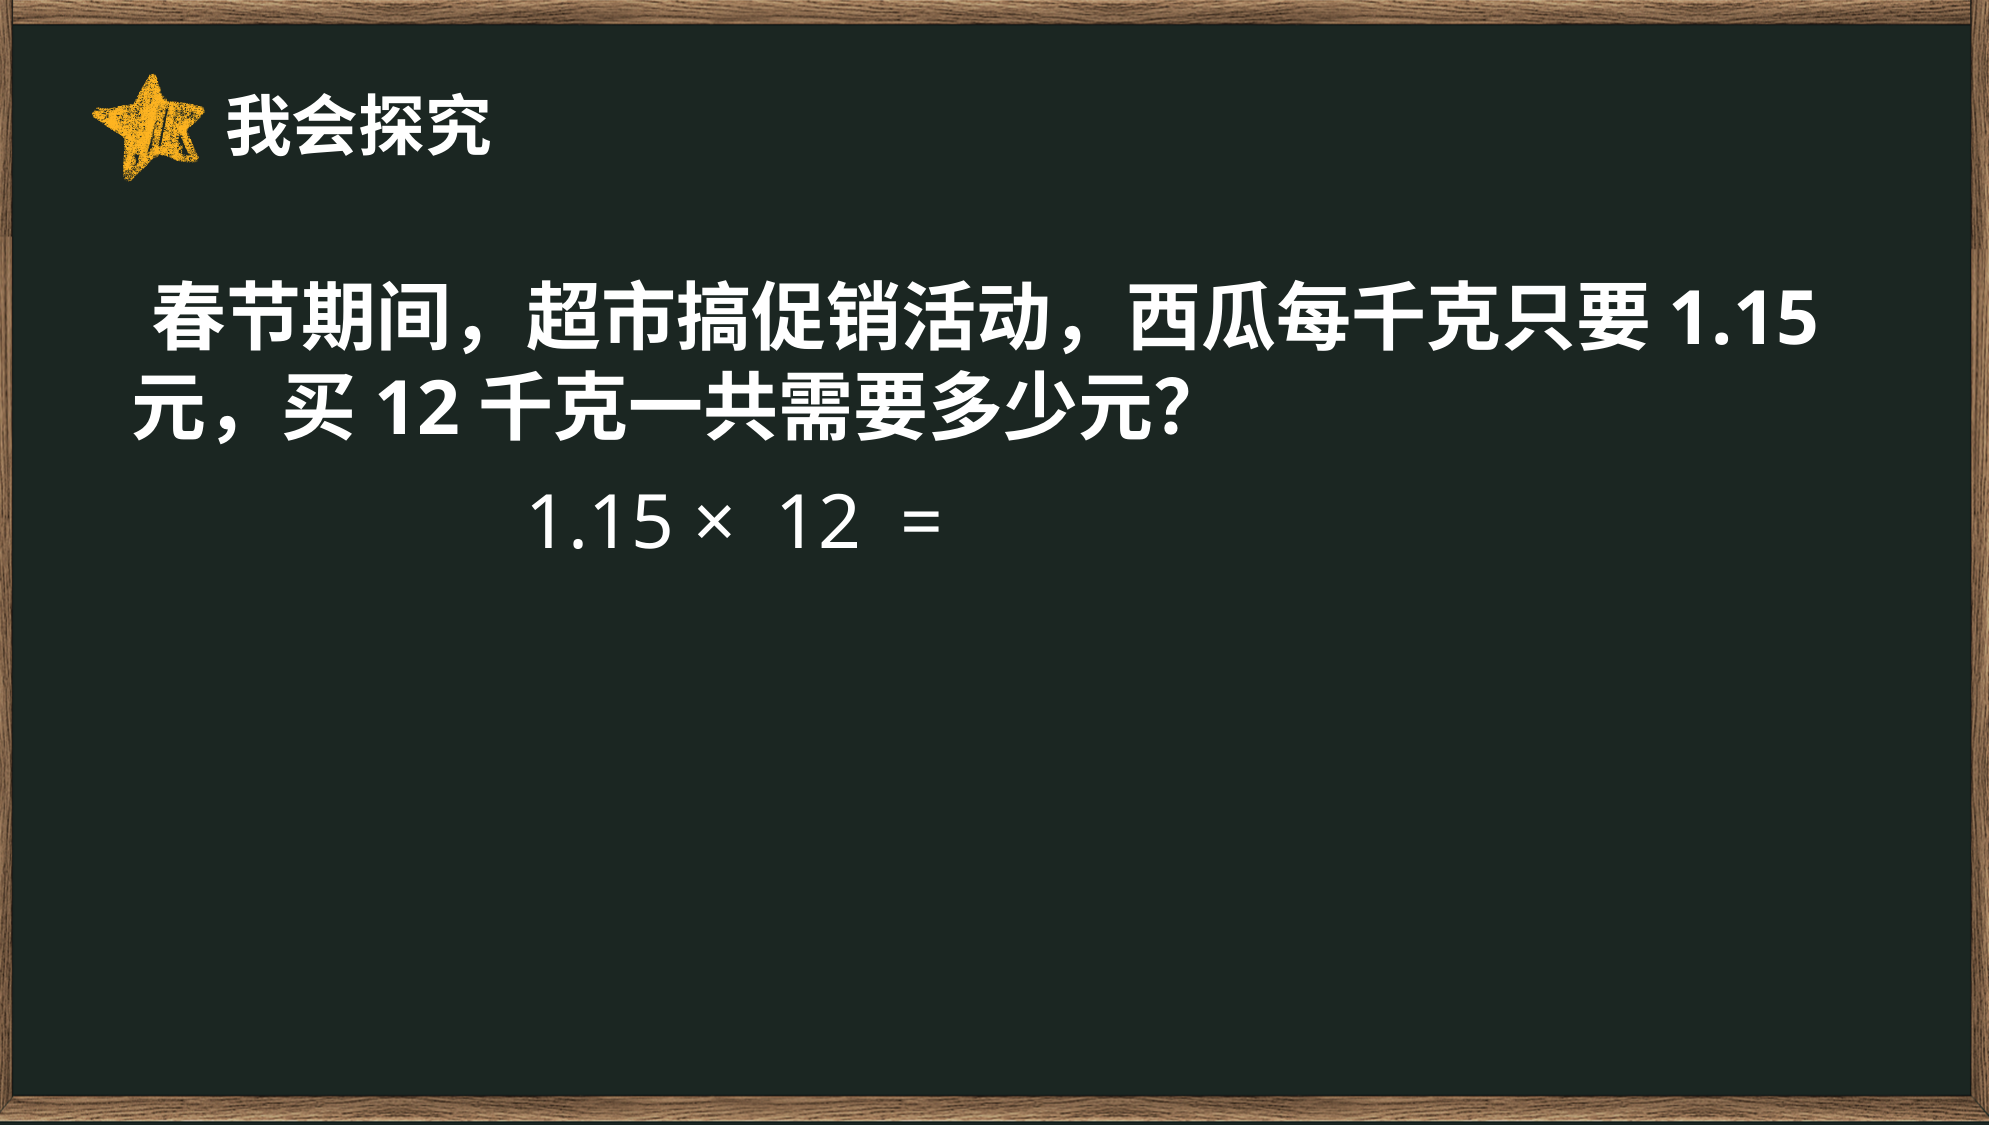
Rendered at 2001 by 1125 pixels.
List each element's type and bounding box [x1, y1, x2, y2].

text_box [78, 69, 634, 191]
picture [0, 0, 1989, 1125]
